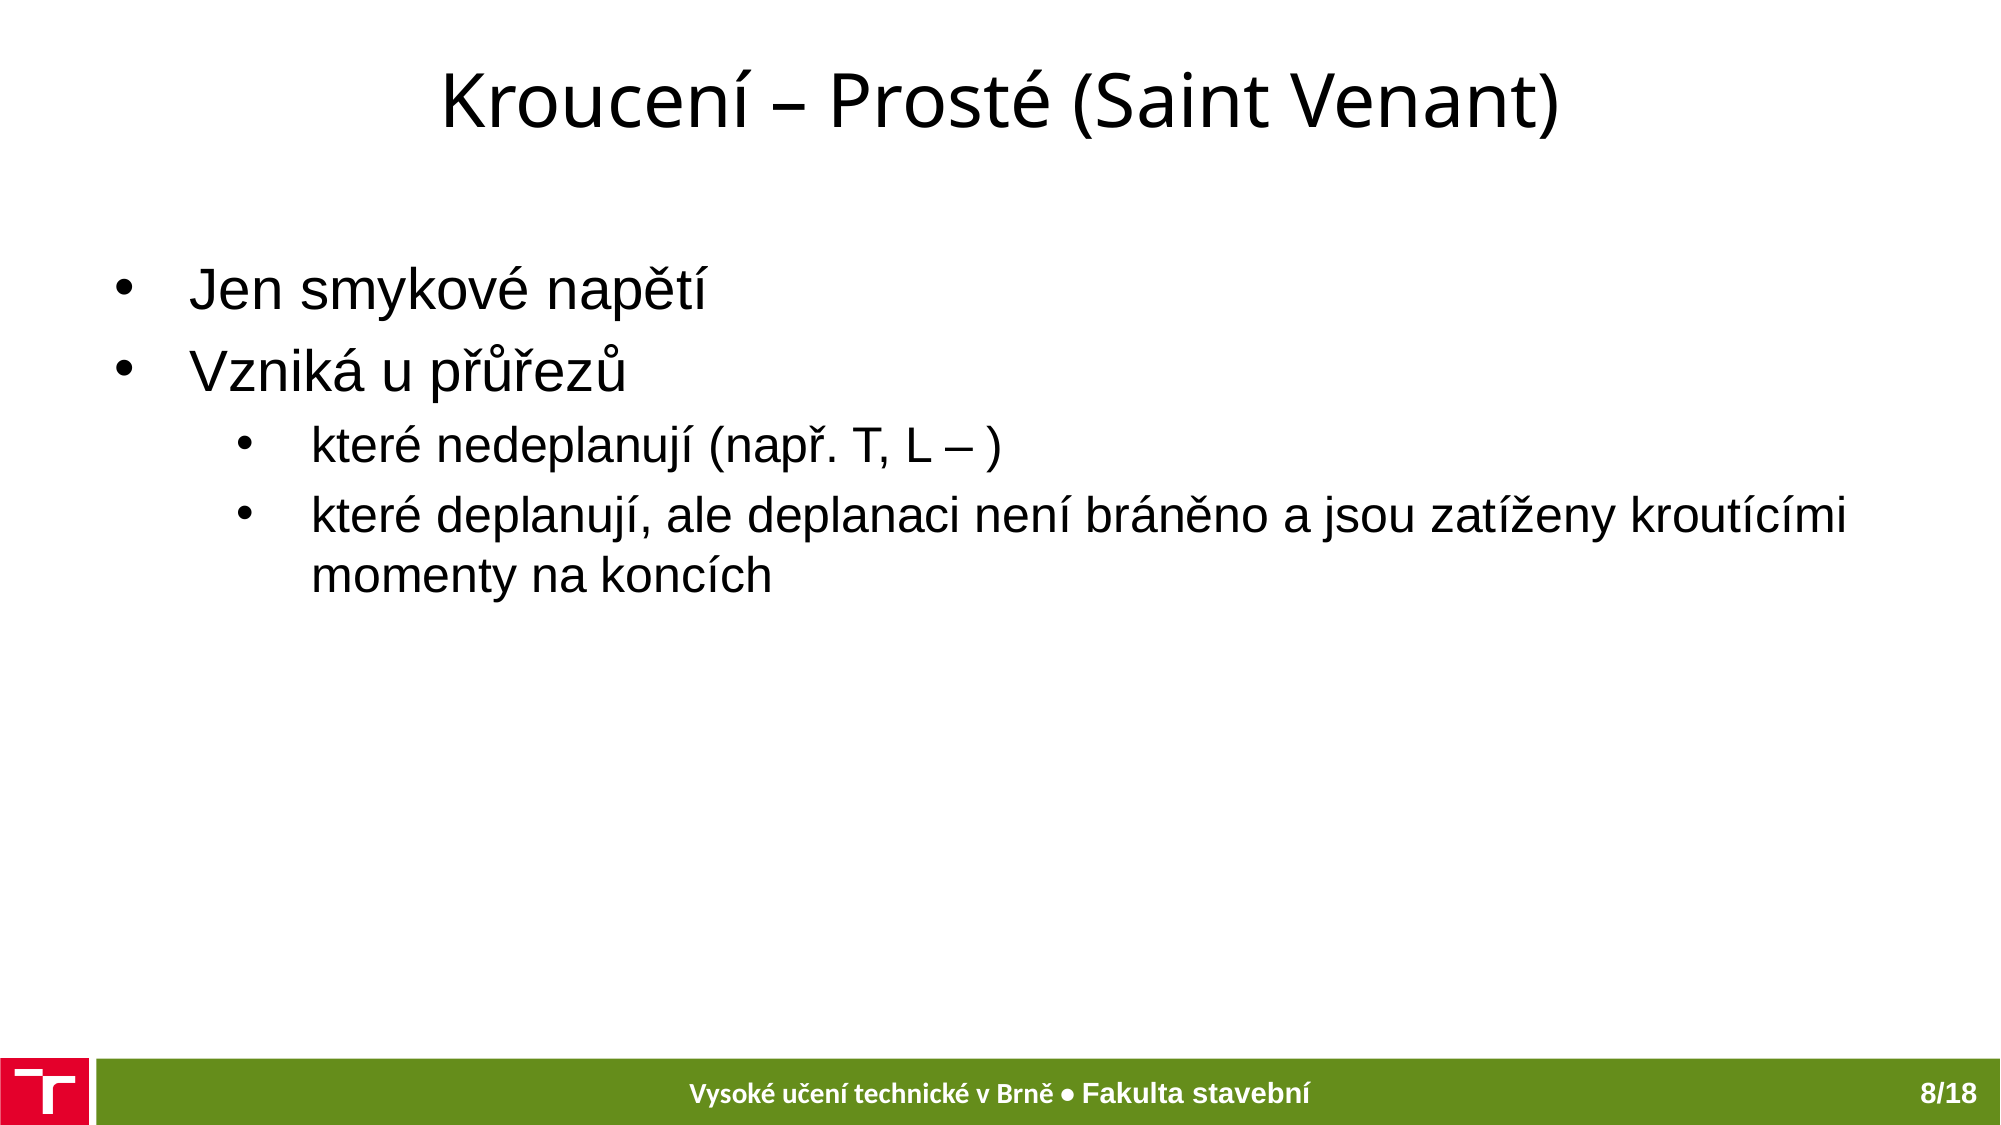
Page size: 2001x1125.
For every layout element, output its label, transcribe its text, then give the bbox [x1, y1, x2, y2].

picture [0, 1058, 89, 1125]
title Kroucení – Prosté (Saint Venant) [99, 45, 1900, 209]
